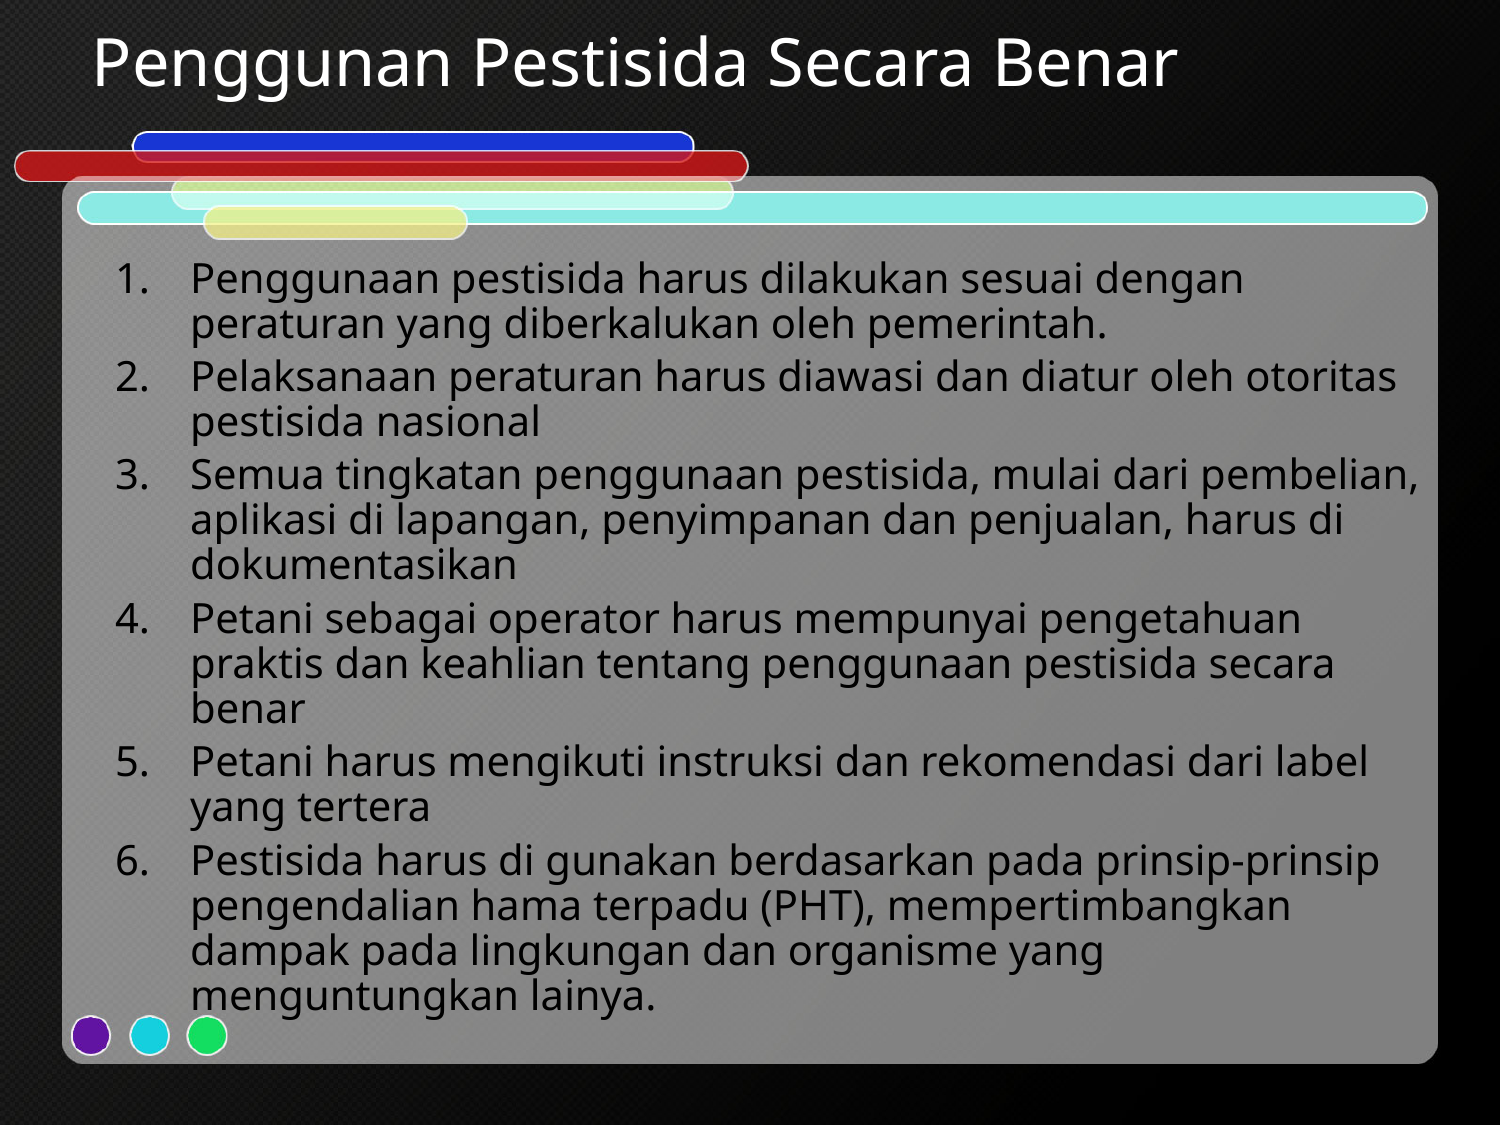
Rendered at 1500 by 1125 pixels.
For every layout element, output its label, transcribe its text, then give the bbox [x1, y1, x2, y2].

picture [0, 0, 1500, 1125]
list Penggunaan pestisida harus dilakukan sesuai dengan peraturan yang diberkalukan oleh pemerintah. Pelaksanaan peraturan harus diawasi dan diatur oleh otoritas pestisida nasional Semua tingkatan penggunaan pestisida, mulai dari pembelian, aplikasi di lapangan, penyimpanan dan penjualan, harus di dokumentasikan Petani sebagai operator harus mempunyai pengetahuan praktis dan keahlian tentang penggunaan pestisida secara benar Petani harus mengikuti instruksi dan rekomendasi dari label yang tertera Pestisida harus di gunakan berdasarkan pada prinsip-prinsip pengendalian hama terpadu (PHT), mempertimbangkan dampak pada lingkungan dan organisme yang menguntungkan lainya. [100, 249, 1451, 948]
title Penggunan Pestisida Secara Benar [76, 12, 1428, 201]
